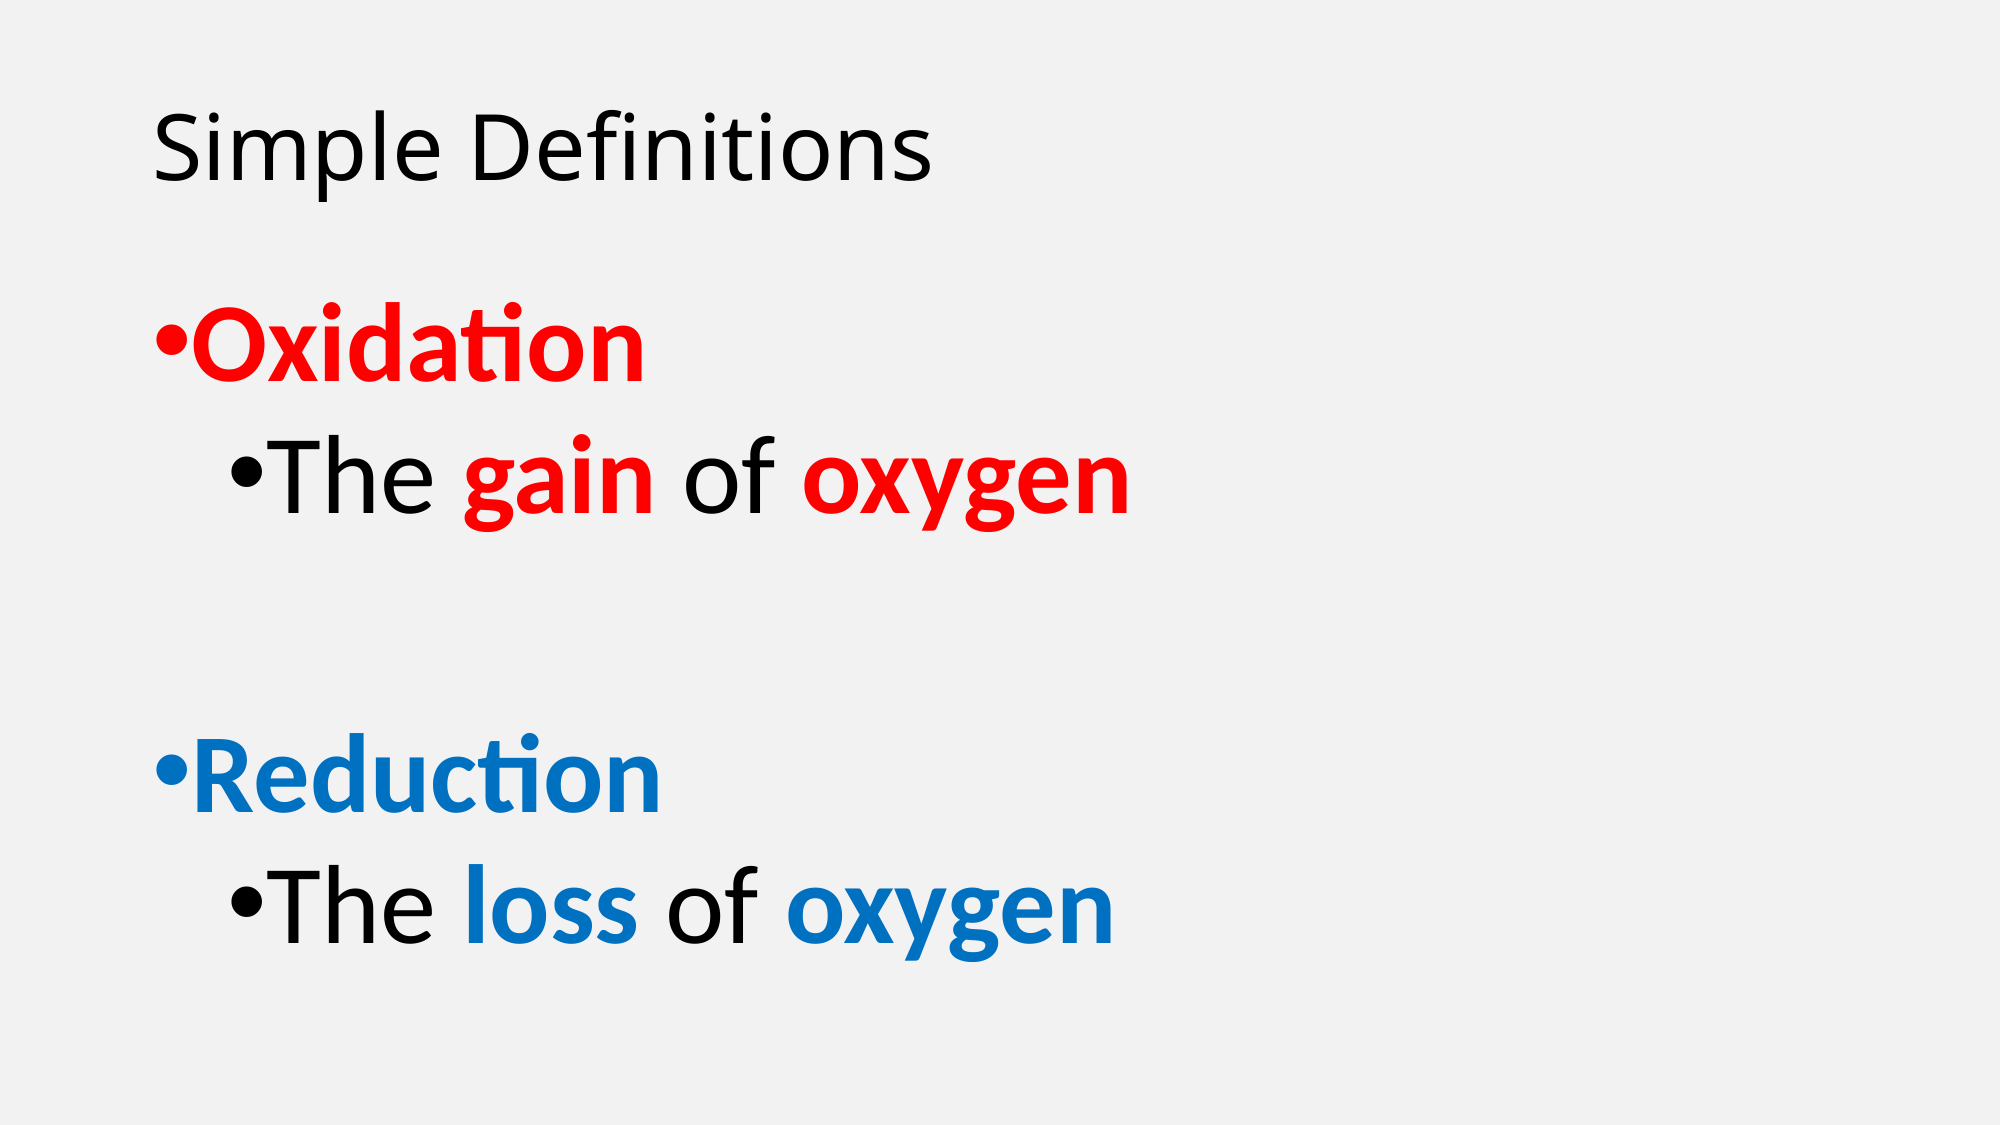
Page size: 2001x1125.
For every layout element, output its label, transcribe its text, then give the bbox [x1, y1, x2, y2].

title Simple Definitions [137, 41, 1863, 260]
list Oxidation The gain of oxygen Reduction The loss of oxygen [137, 277, 1863, 1066]
